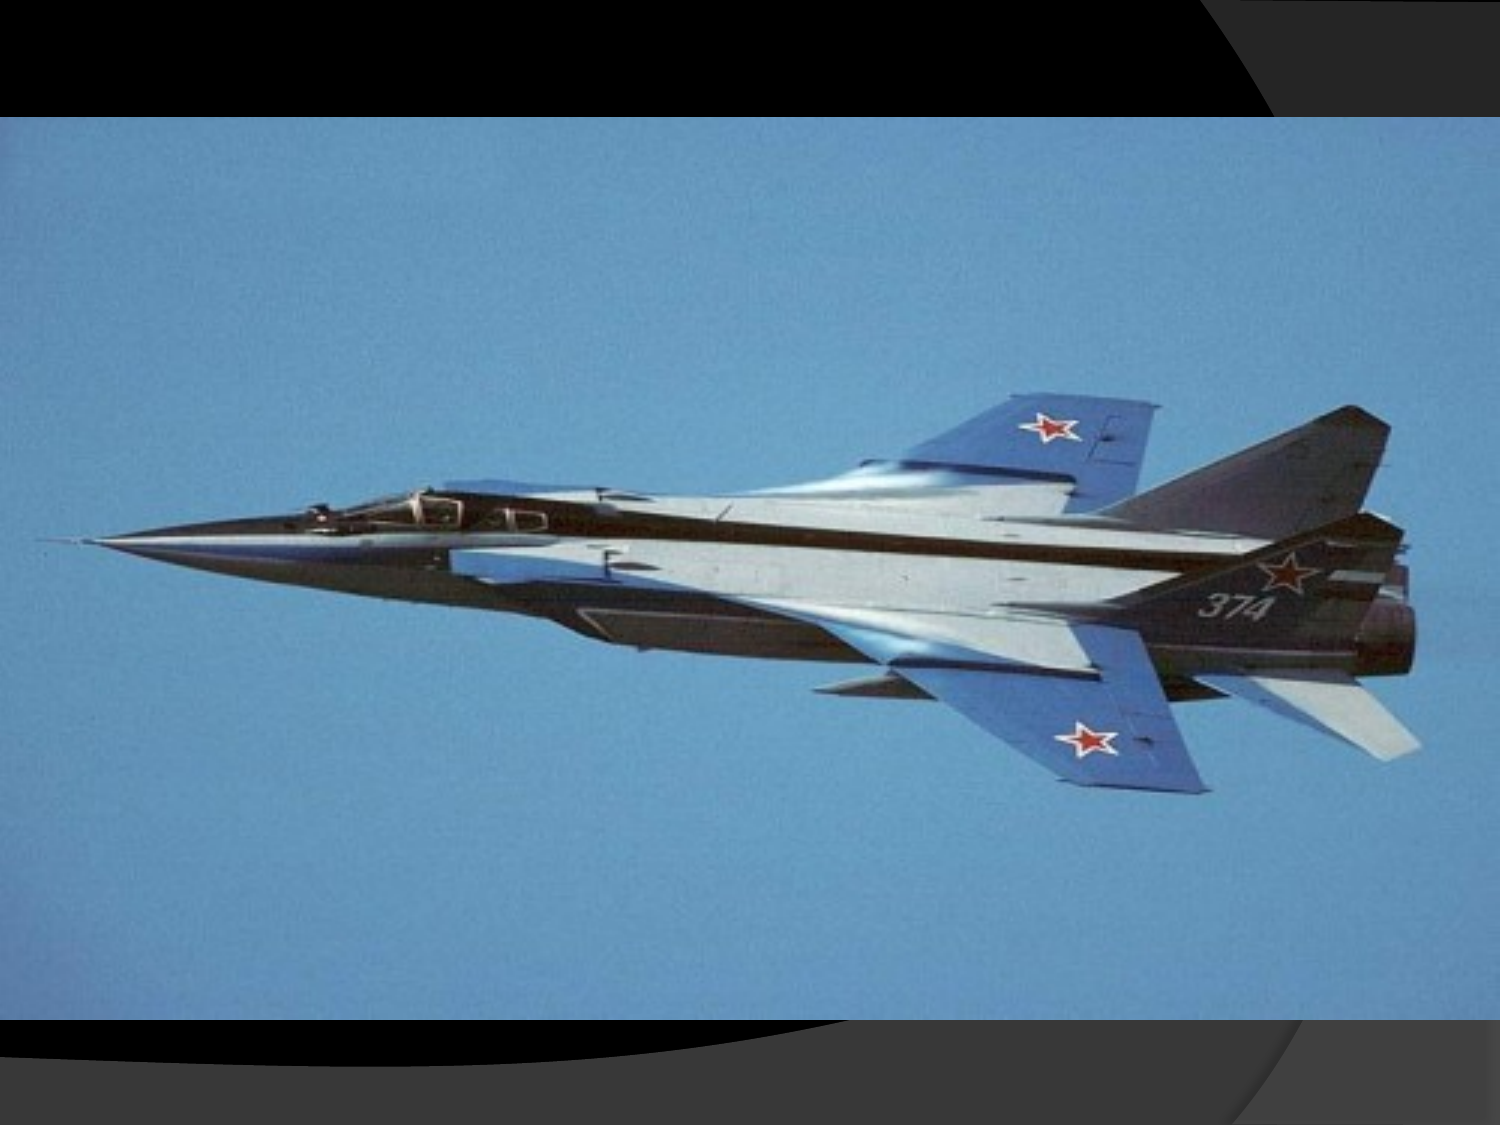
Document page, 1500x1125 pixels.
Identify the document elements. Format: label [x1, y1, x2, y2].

list [0, 116, 1500, 1020]
